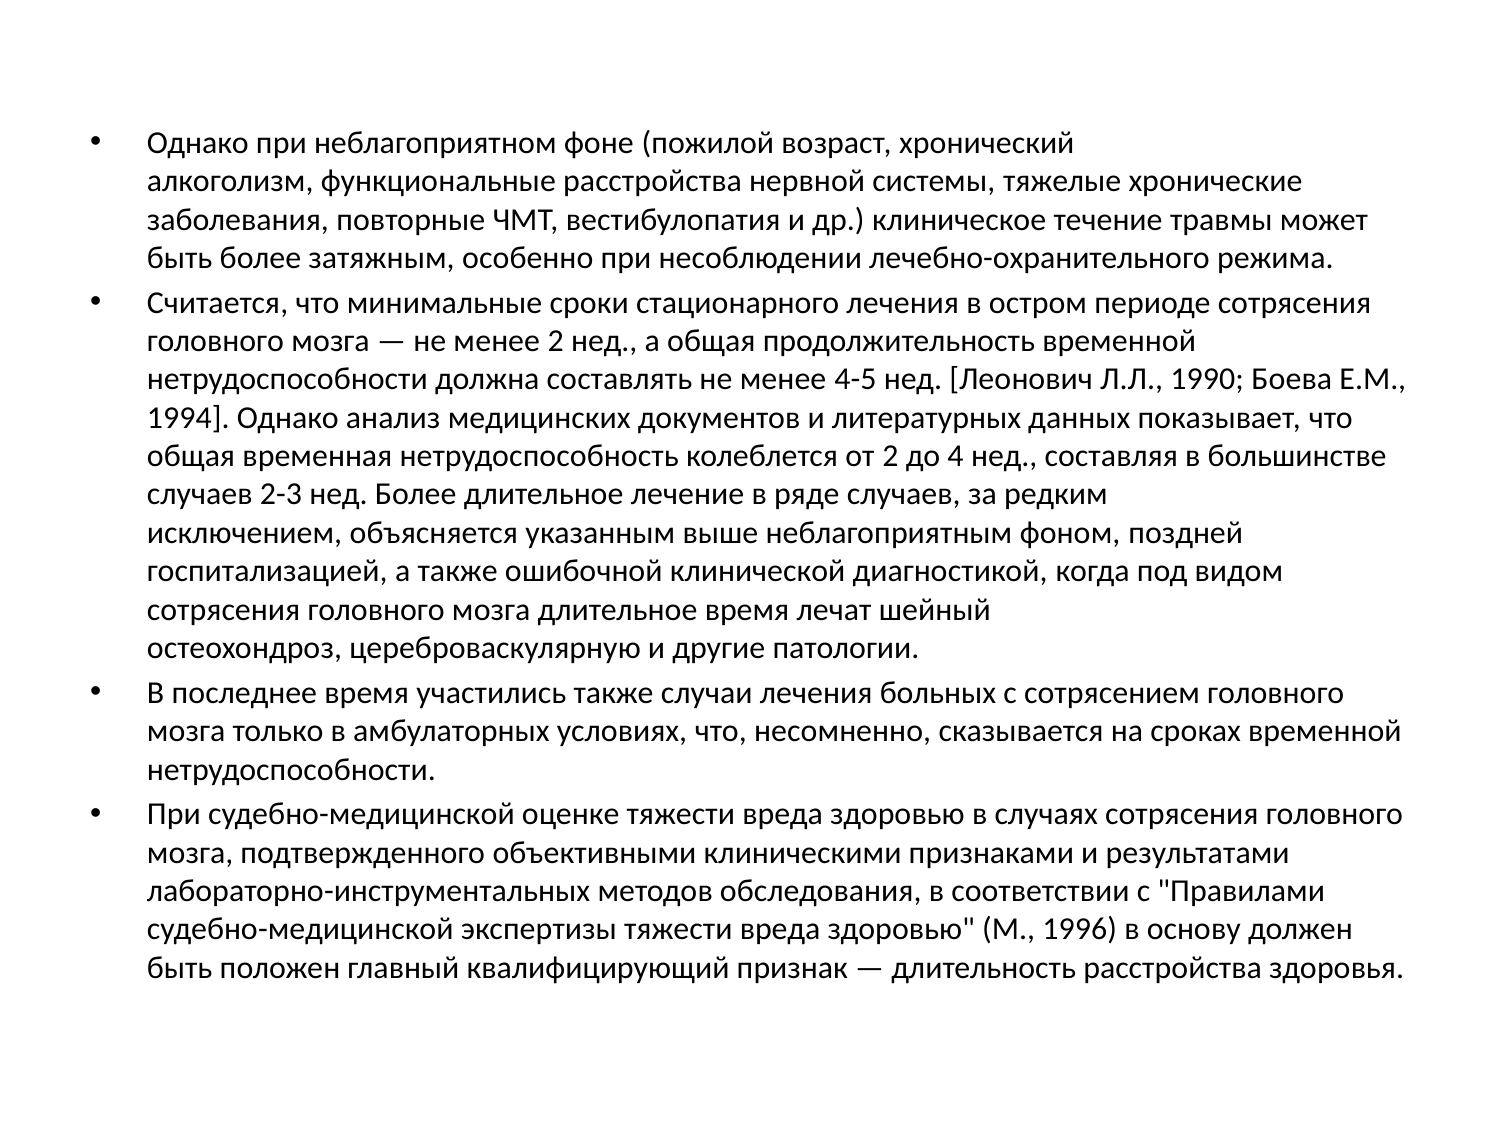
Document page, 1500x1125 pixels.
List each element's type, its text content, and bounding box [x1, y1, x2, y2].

list Однако при неблагоприятном фоне (пожилой возраст, хронический алкоголизм, функциональные расстройства нервной системы, тяжелые хронические заболевания, повторные ЧМТ, вестибулопатия и др.) клиническое течение травмы может быть более затяжным, особенно при несоблюдении лечебно-охранительного режима. Считается, что минимальные сроки стационарного лечения в остром периоде сотрясения головного мозга — не менее 2 нед., а общая продолжительность временной нетрудоспособности должна составлять не менее 4-5 нед. [Леонович Л.Л., 1990; Боева Е.M., 1994]. Однако анализ медицинских документов и литературных данных показывает, что общая временная нетрудоспособность колеблется от 2 до 4 нед., составляя в большинстве случаев 2-3 нед. Более длительное лечение в ряде случаев, за редким исключением, объясняется указанным выше неблагоприятным фоном, поздней госпитализацией, а также ошибочной клинической диагностикой, когда под видом сотрясения головного мозга длительное время лечат шейный остеохондроз, цереброваскулярную и другие патологии. В последнее время участились также случаи лечения больных с сотрясением головного мозга только в амбулаторных условиях, что, несомненно, сказывается на сроках временной нетрудоспособности. При судебно-медицинской оценке тяжести вреда здоровью в случаях сотрясения головного мозга, подтвержденного объективными клиническими признаками и результатами лабораторно-инструментальных методов обследования, в соответствии с "Правилами судебно-медицинской экспертизы тяжести вреда здоровью" (М., 1996) в основу должен быть положен главный квалифицирующий признак — длительность расстройства здоровья. [75, 113, 1425, 1005]
